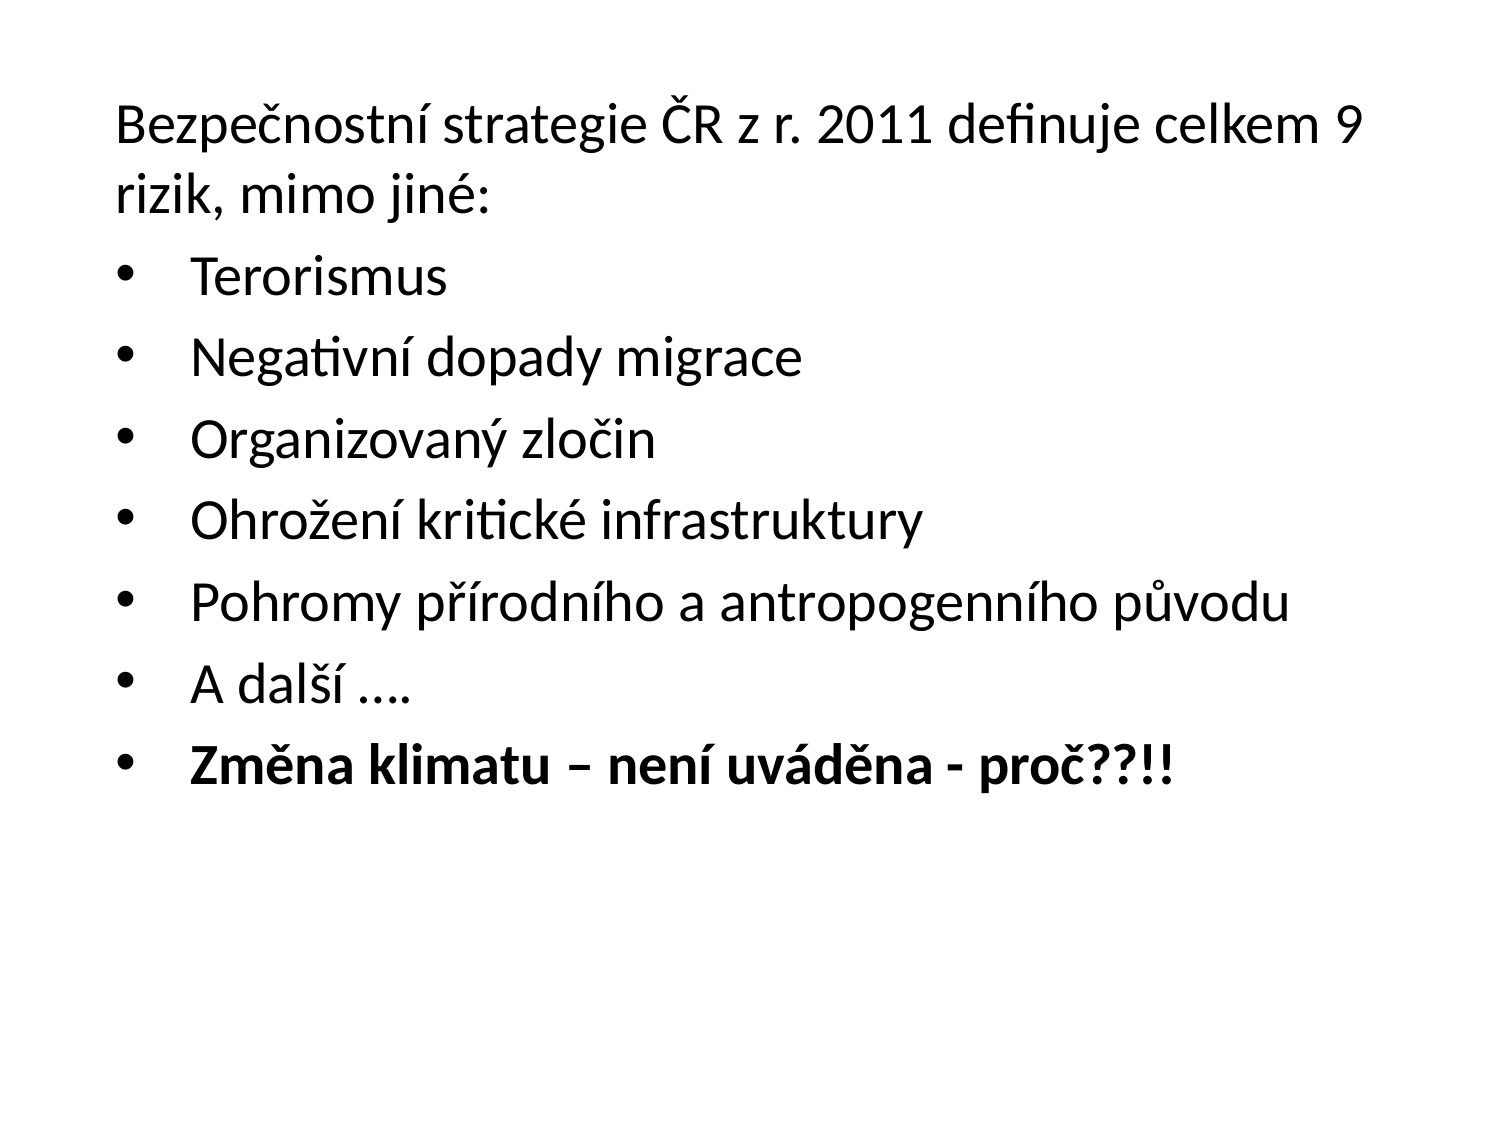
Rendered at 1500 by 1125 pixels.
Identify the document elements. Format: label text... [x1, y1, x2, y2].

subtitle Bezpečnostní strategie ČR z r. 2011 definuje celkem 9 rizik, mimo jiné: Terorismus Negativní dopady migrace Organizovaný zločin Ohrožení kritické infrastruktury Pohromy přírodního a antropogenního původu A další …. Změna klimatu – není uváděna - proč??!! [100, 78, 1400, 1024]
